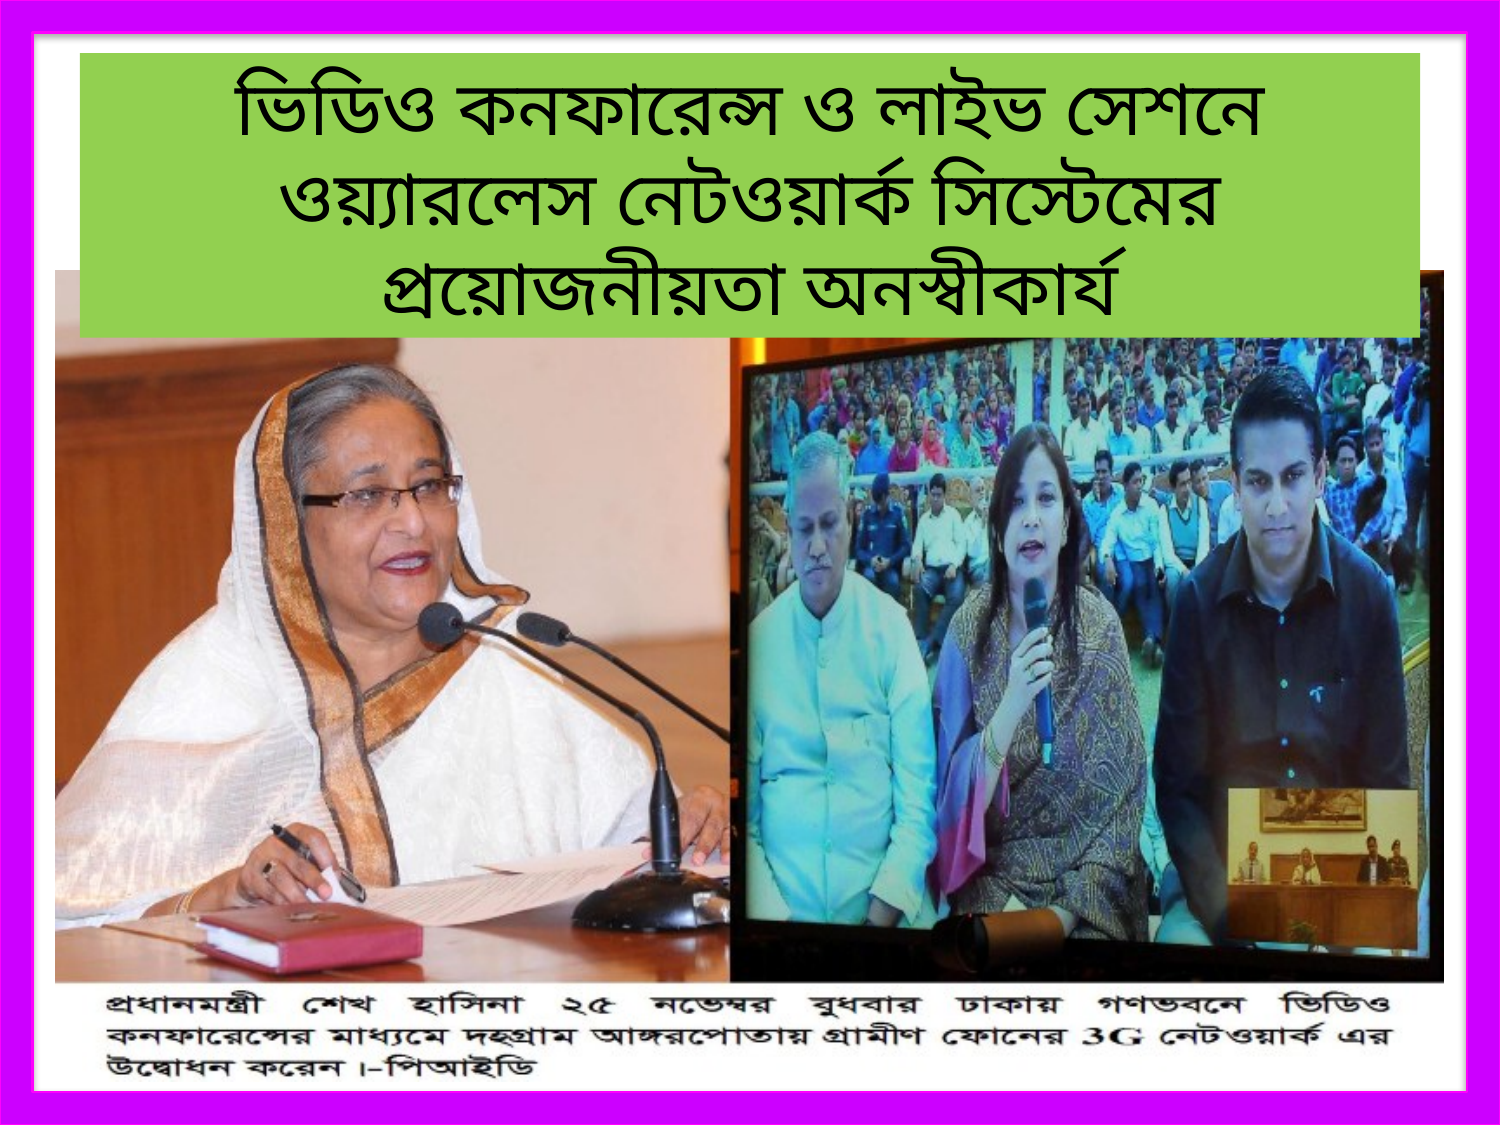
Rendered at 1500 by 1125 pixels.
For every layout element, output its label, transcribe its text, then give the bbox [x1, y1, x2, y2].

picture [55, 270, 1444, 1082]
text_box [0, 0, 1500, 1125]
text_box ভিডিও কনফারেন্স ও লাইভ সেশনে ওয়্যারলেস নেটওয়ার্ক সিস্টেমের প্রয়োজনীয়তা অনস্বীকার্য [79, 53, 1421, 270]
